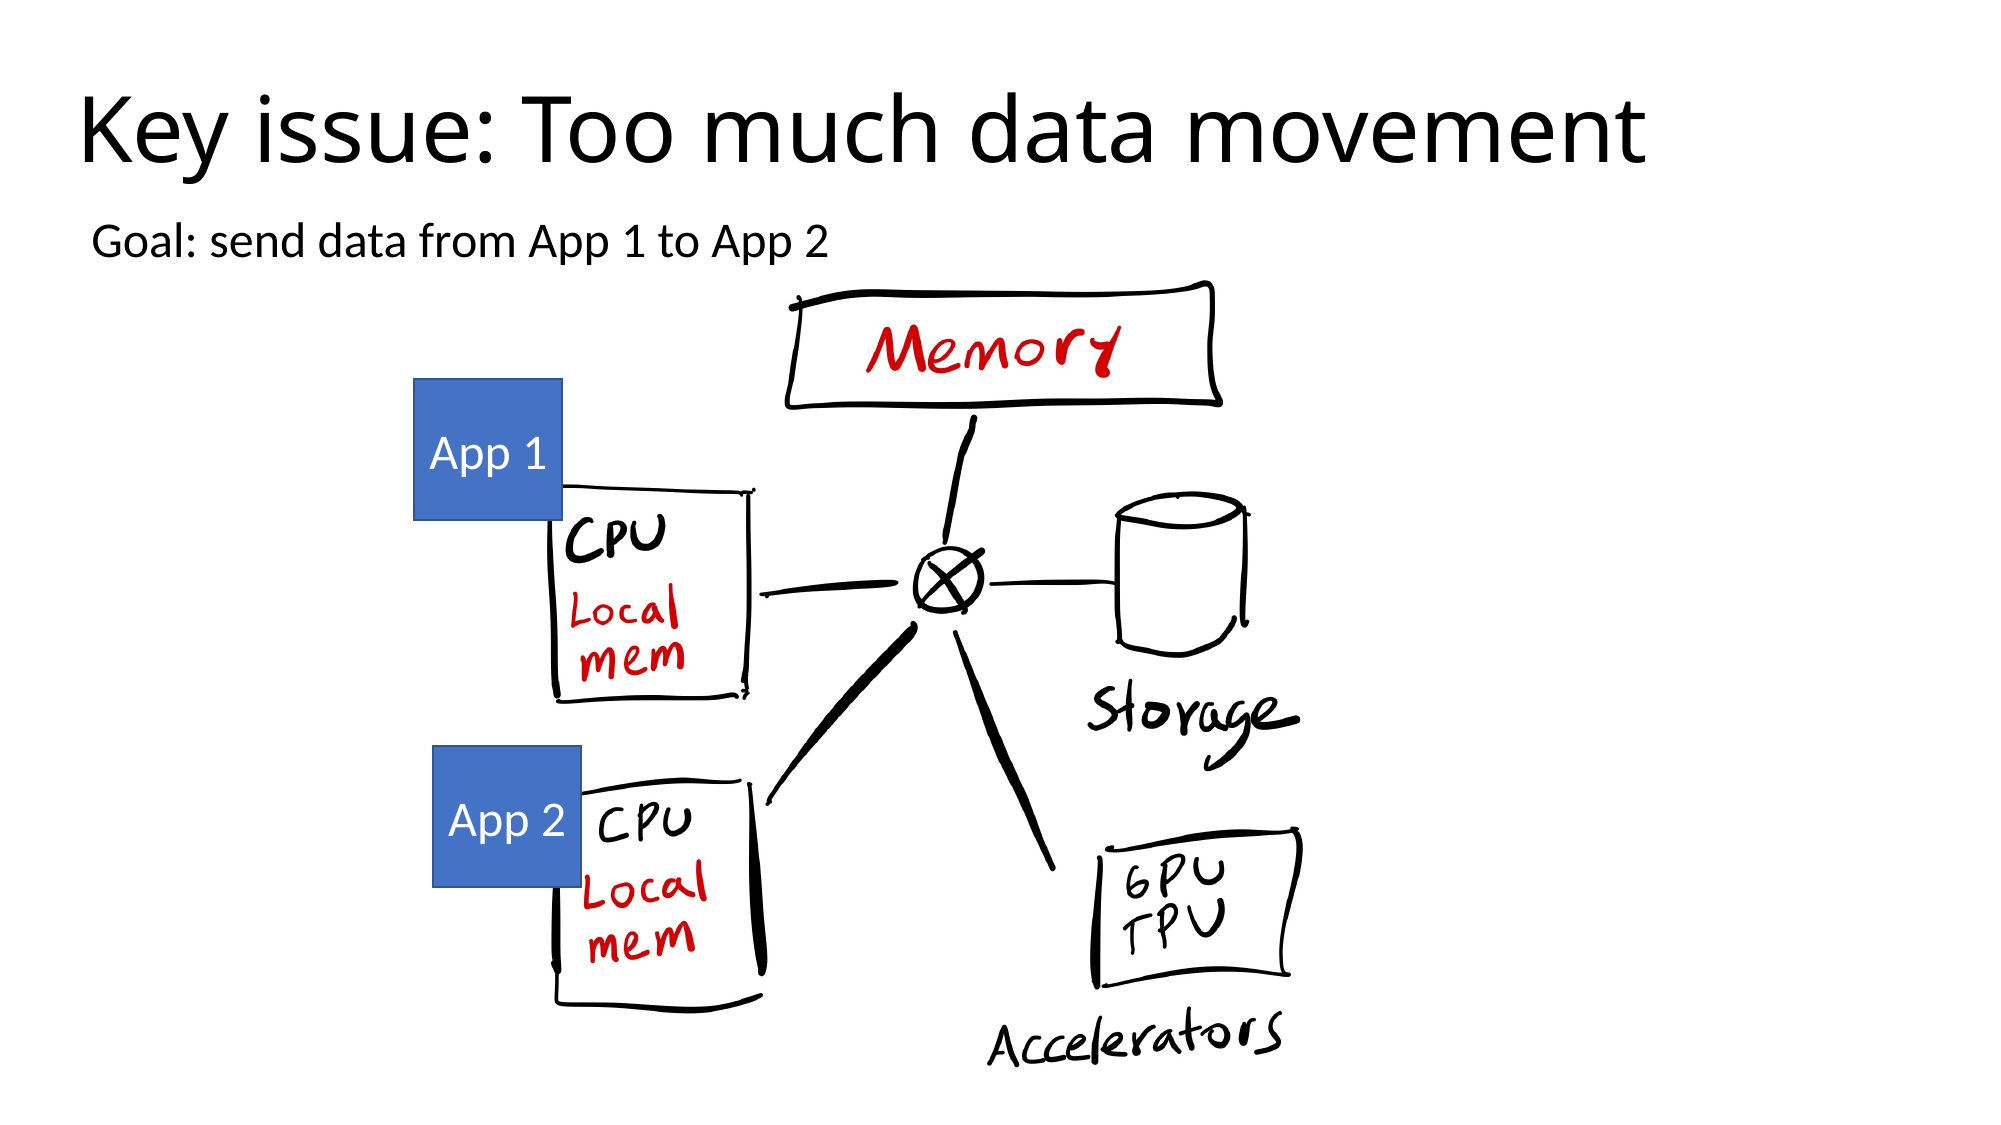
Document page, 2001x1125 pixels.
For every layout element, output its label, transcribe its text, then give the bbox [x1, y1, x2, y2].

title Key issue: Too much data movement [61, 23, 1787, 242]
picture [507, 238, 1379, 1079]
text_box App 2 [432, 745, 507, 888]
text_box Goal: send data from App 1 to App 2 [76, 242, 507, 276]
text_box App 1 [413, 378, 507, 521]
